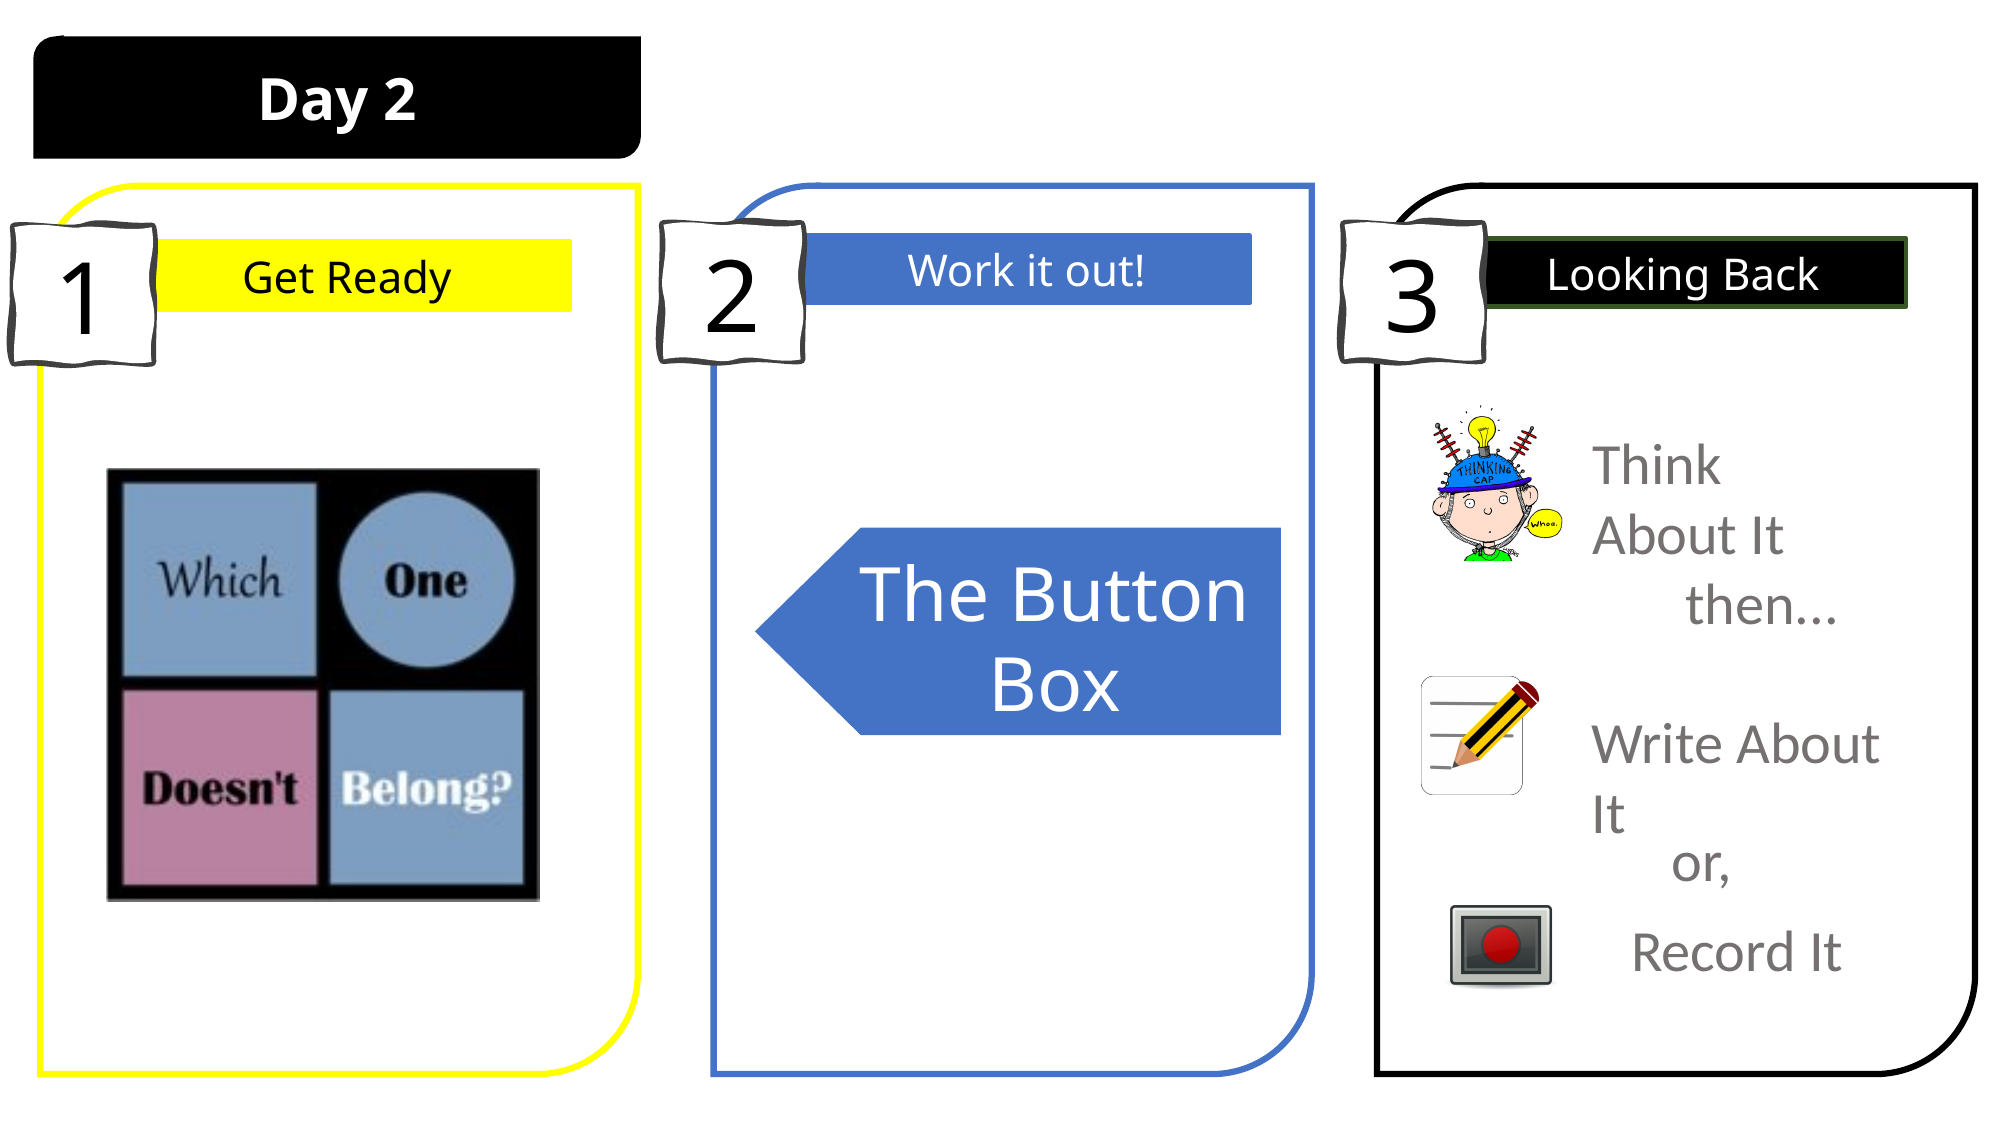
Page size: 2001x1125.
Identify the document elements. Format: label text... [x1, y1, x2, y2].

text_box [712, 184, 1313, 1076]
text_box Write About It [1576, 697, 1907, 853]
text_box Day 2 [35, 38, 639, 157]
text_box 3 [1341, 222, 1485, 362]
text_box Get Ready [150, 241, 571, 310]
picture [1444, 905, 1558, 990]
picture [106, 468, 540, 902]
text_box [1376, 184, 1977, 1076]
text_box [39, 184, 639, 1076]
text_box Think About It then... [1577, 418, 1889, 644]
picture [1421, 676, 1539, 795]
text_box Work it out! [803, 235, 1250, 304]
text_box Record It [1616, 905, 1866, 991]
text_box Looking Back [1482, 238, 1907, 307]
picture [1421, 399, 1566, 561]
text_box 1 [11, 224, 155, 364]
text_box or, [1656, 815, 1826, 901]
text_box The Button Box [815, 538, 1295, 734]
text_box 2 [660, 222, 804, 362]
